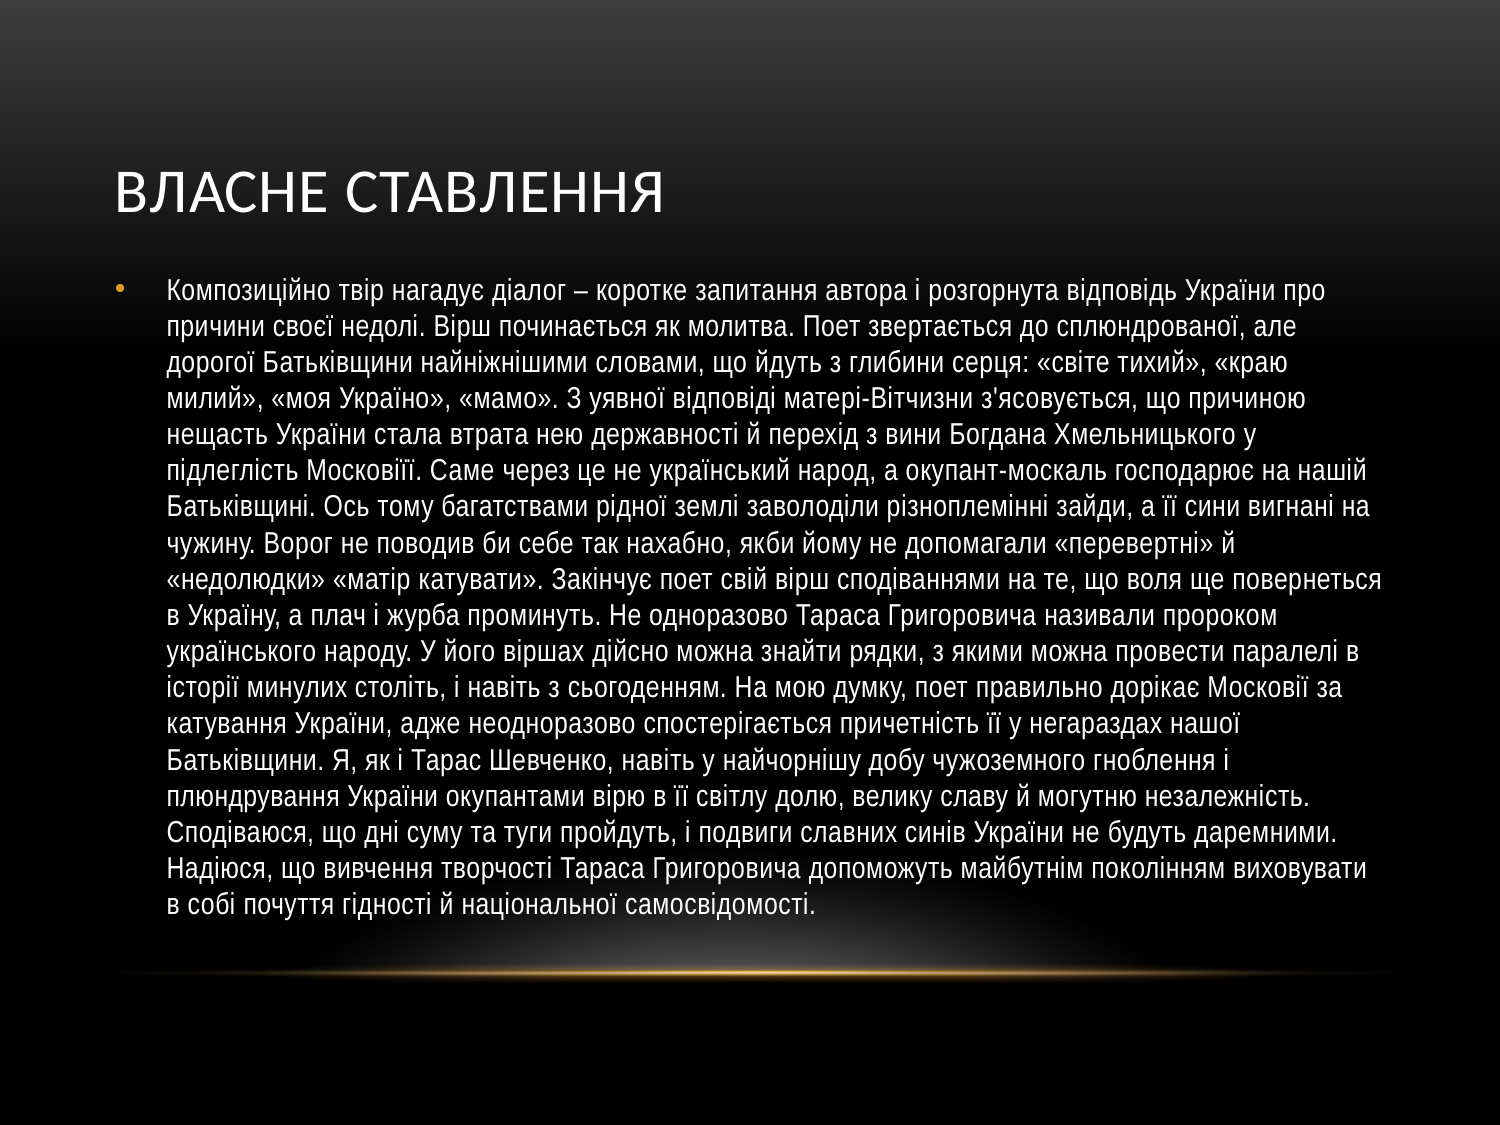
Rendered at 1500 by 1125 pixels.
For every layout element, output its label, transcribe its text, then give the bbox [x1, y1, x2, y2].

list Композиційно твір нагадує діалог – коротке запитання автора і розгорнута відповідь України про причини своєї недолі. Вірш починається як молитва. Поет звертається до сплюндрованої, але дорогої Батьківщини найніжнішими словами, що йдуть з глибини серця: «світе тихий», «краю милий», «моя Україно», «мамо». З уявної відповіді матері-Вітчизни з'ясовується, що причиною нещасть України стала втрата нею державності й перехід з вини Богдана Хмельницького у підлеглість Московіїї. Саме через це не український народ, а окупант-москаль господарює на нашій Батьківщині. Ось тому багатствами рідної землі заволоділи різноплемінні зайди, а її сини вигнані на чужину. Ворог не поводив би себе так нахабно, якби йому не допомагали «перевертні» й «недолюдки» «матір катувати». Закінчує поет свій вірш сподіваннями на те, що воля ще повернеться в Україну, а плач і журба проминуть. Не одноразово Тараса Григоровича називали пророком українського народу. У його віршах дійсно можна знайти рядки, з якими можна провести паралелі в історії минулих століть, і навіть з сьогоденням. На мою думку, поет правильно дорікає Московії за катування України, адже неодноразово спостерігається причетність її у негараздах нашої Батьківщини. Я, як і Тарас Шевченко, навіть у найчорнішу добу чужоземного гноблення і плюндрування України окупантами вірю в її світлу долю, велику славу й могутню незалежність. Сподіваюся, що дні суму та туги пройдуть, і подвиги славних синів України не будуть даремними. Надіюся, що вивчення творчості Тараса Григоровича допоможуть майбутнім поколінням виховувати в собі почуття гідності й національної самосвідомості. [99, 262, 1400, 938]
title Власне ставлення [99, 45, 1400, 233]
picture [0, 0, 1500, 1125]
